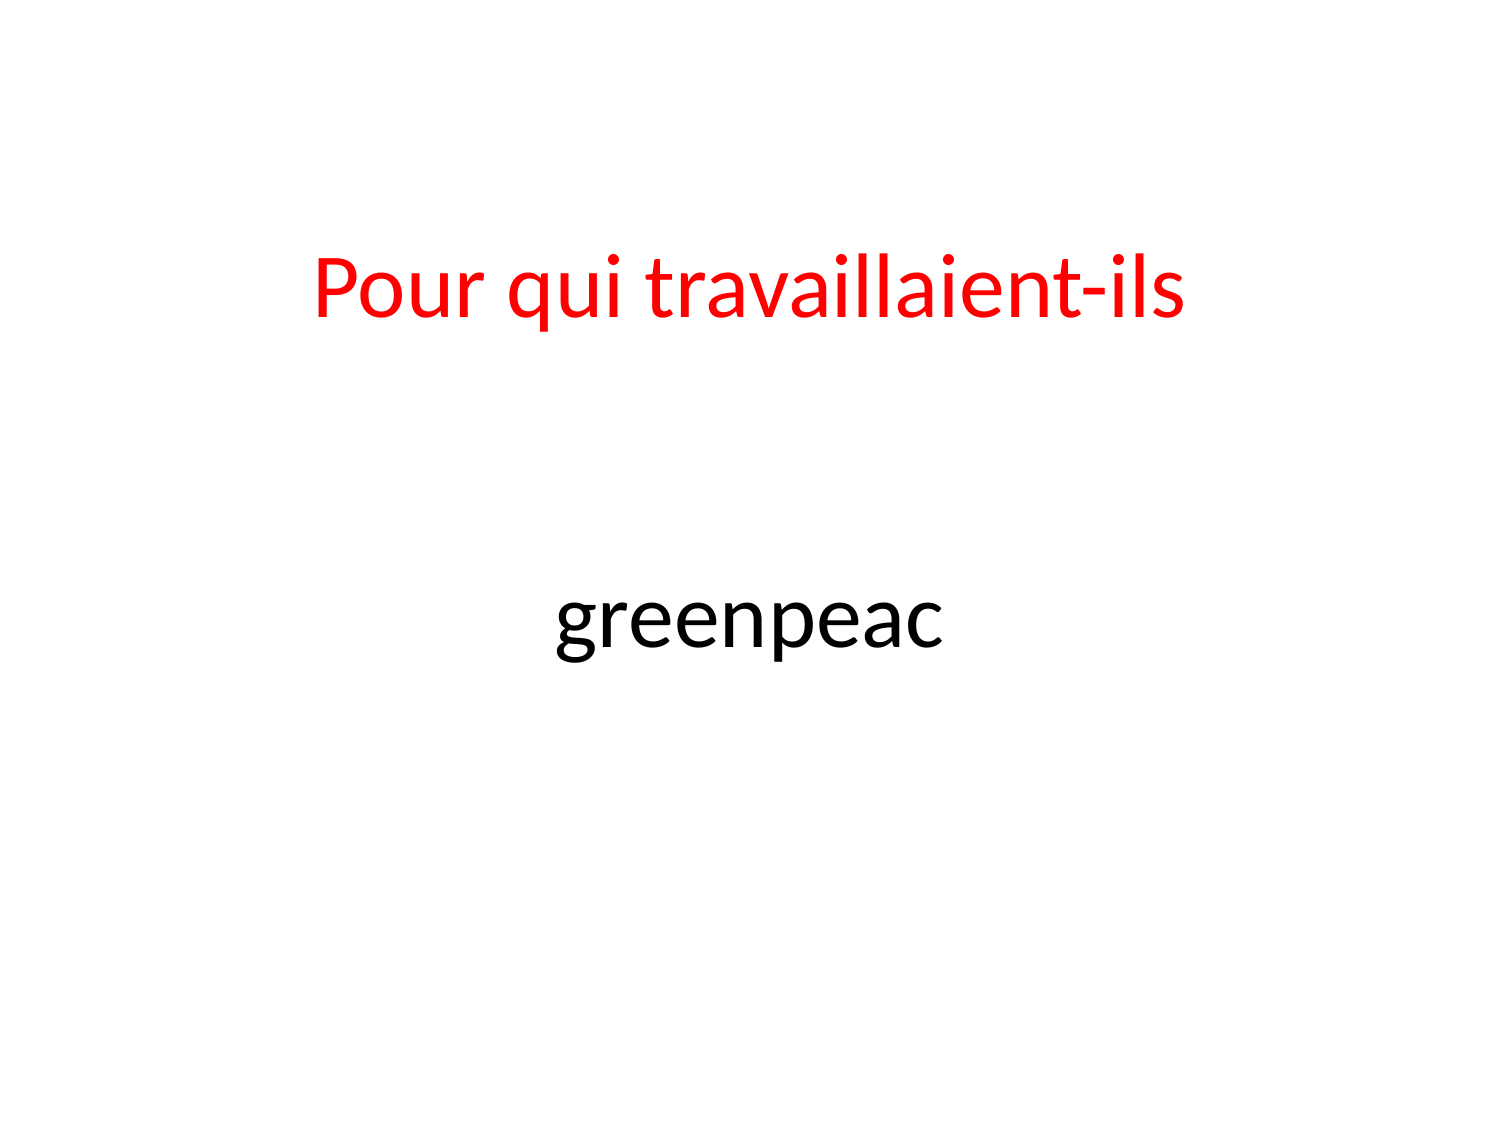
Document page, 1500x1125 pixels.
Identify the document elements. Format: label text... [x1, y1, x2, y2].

title Pour qui travaillaient-ils greenpeac [75, 45, 1425, 846]
